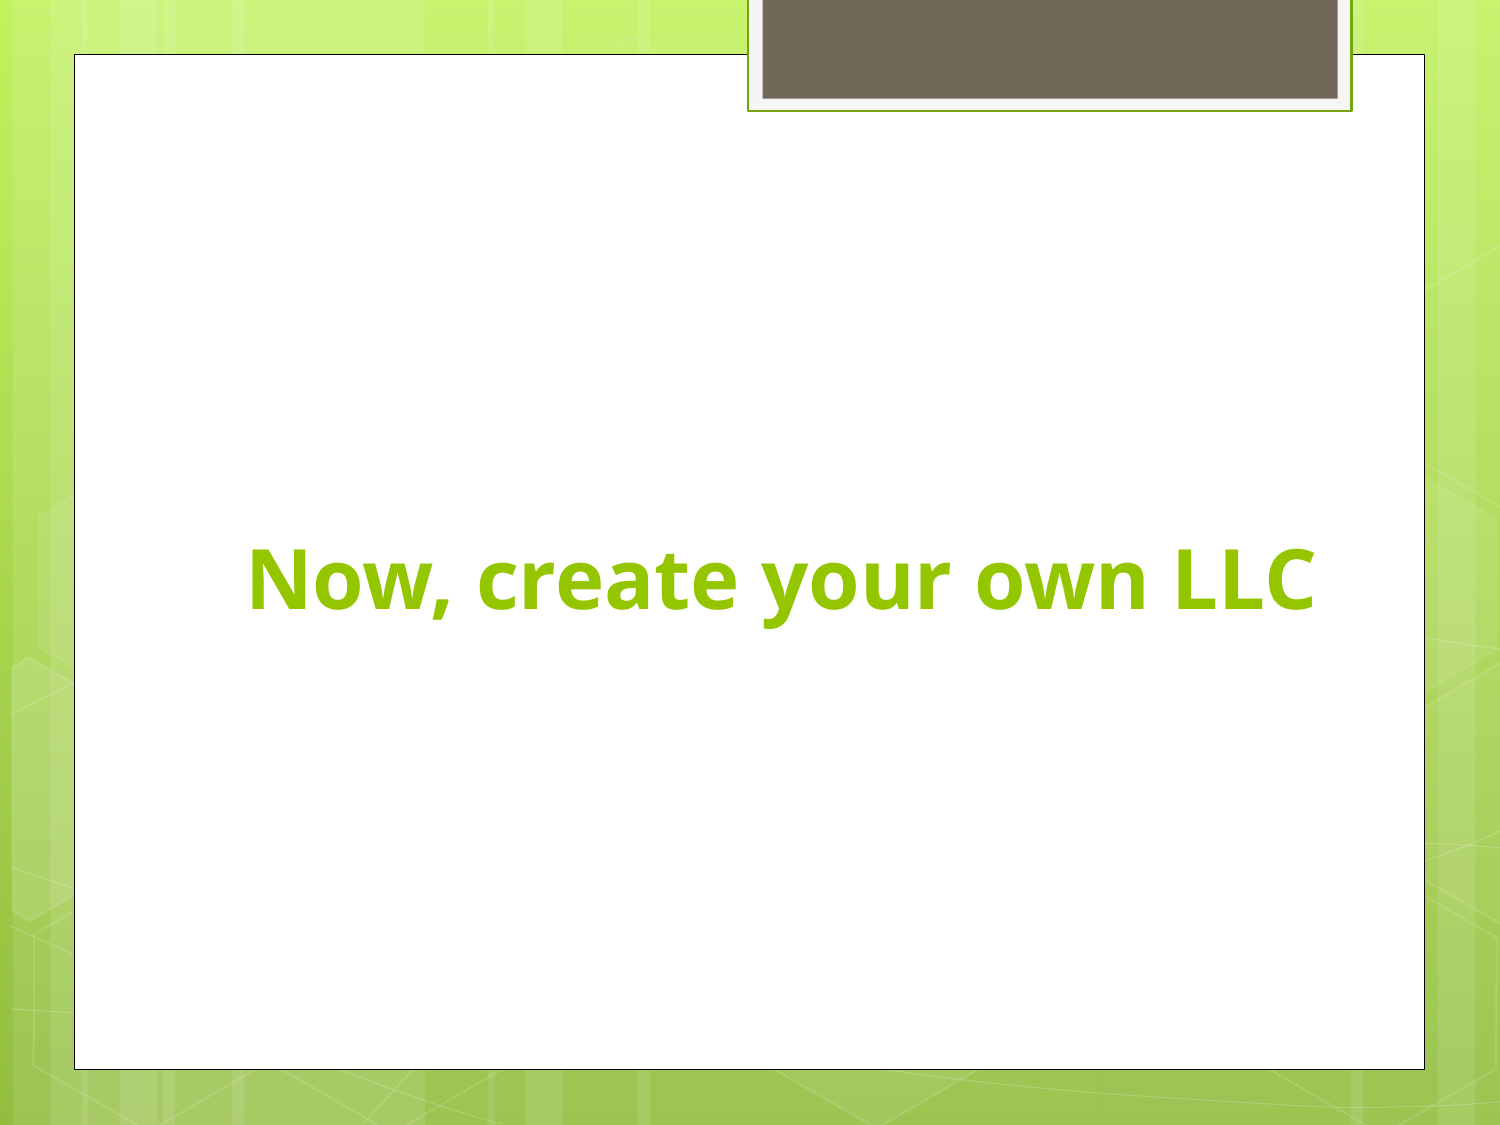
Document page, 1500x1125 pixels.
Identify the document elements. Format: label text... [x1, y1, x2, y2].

title Now, create your own LLC [230, 168, 1388, 634]
